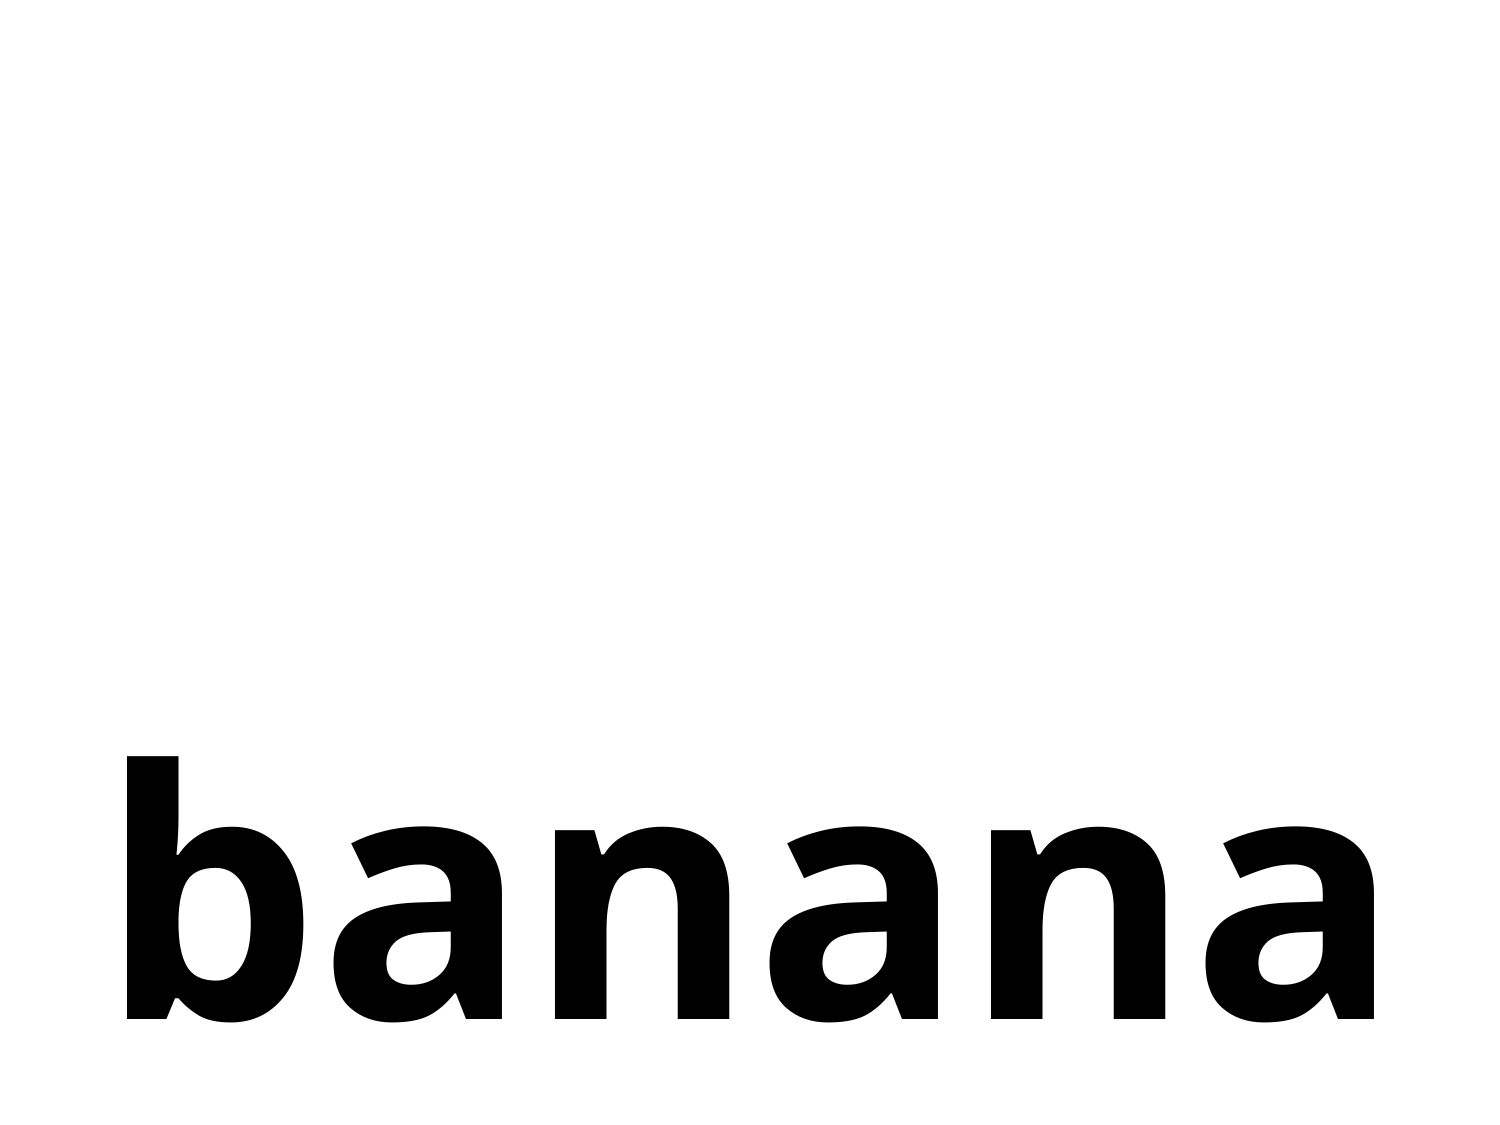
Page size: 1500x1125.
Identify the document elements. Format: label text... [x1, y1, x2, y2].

list banana [75, 725, 1425, 1038]
